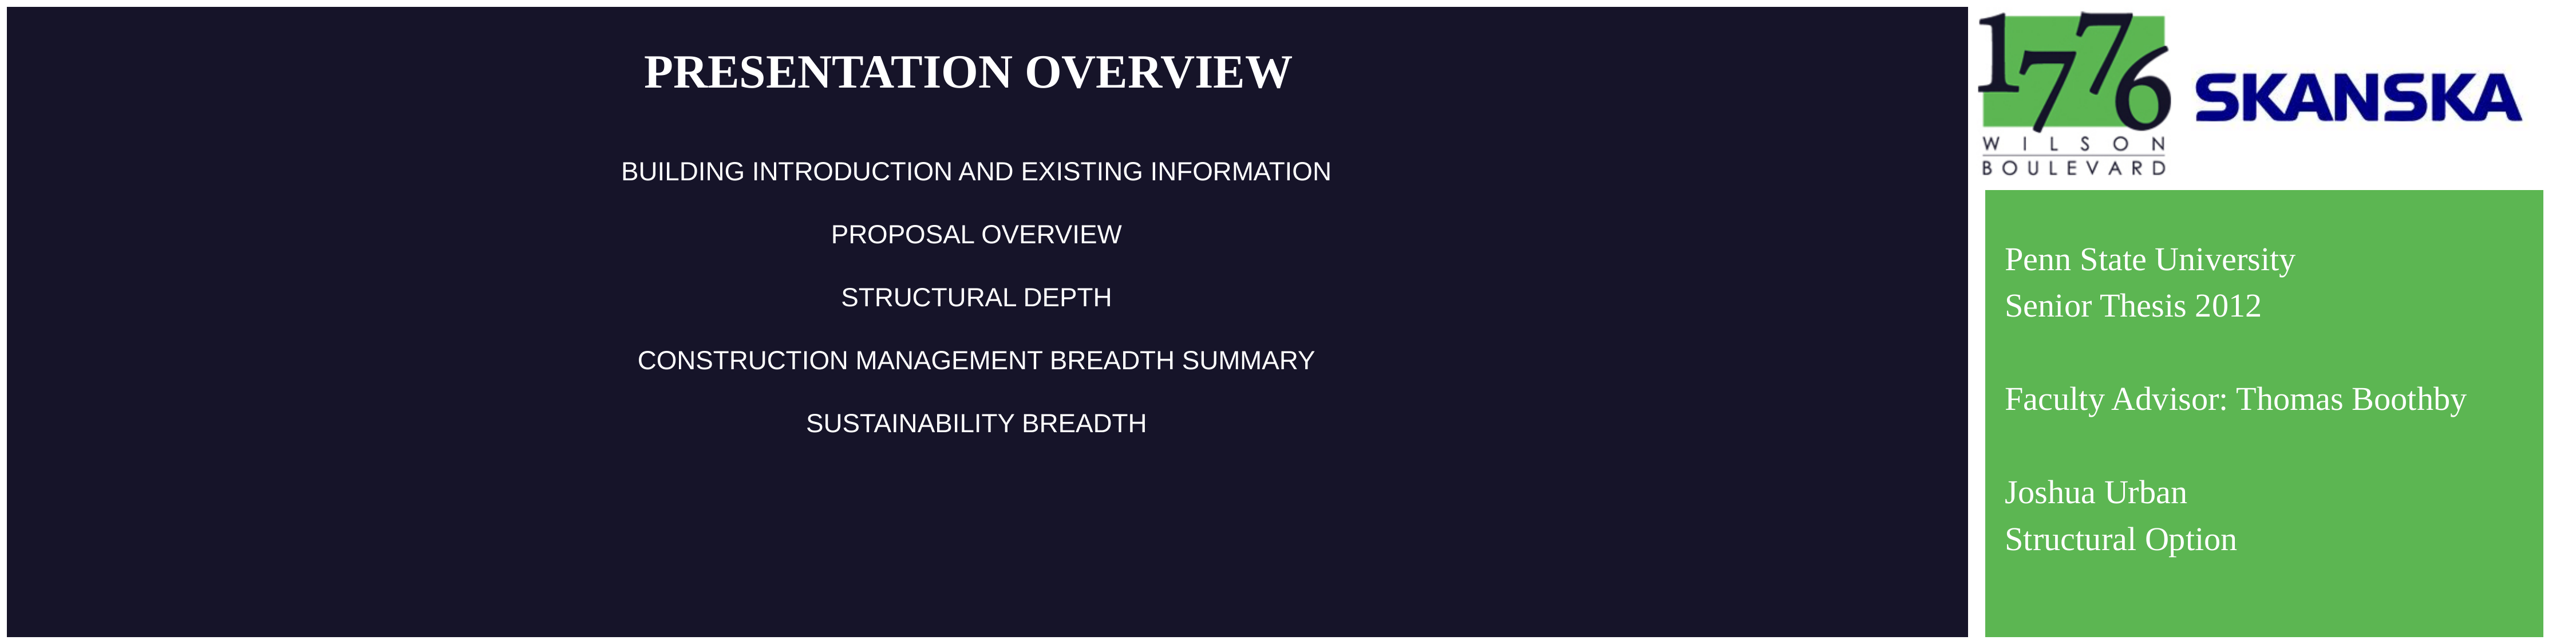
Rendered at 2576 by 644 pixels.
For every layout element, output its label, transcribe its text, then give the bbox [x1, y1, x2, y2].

text_box Penn State University Senior Thesis 2012 Faculty Advisor: Thomas Boothby Joshua Urban Structural Option [1996, 185, 2555, 623]
picture [2191, 64, 2530, 131]
picture [1985, 190, 2544, 637]
picture [1974, 3, 2174, 181]
picture [7, 7, 1968, 637]
